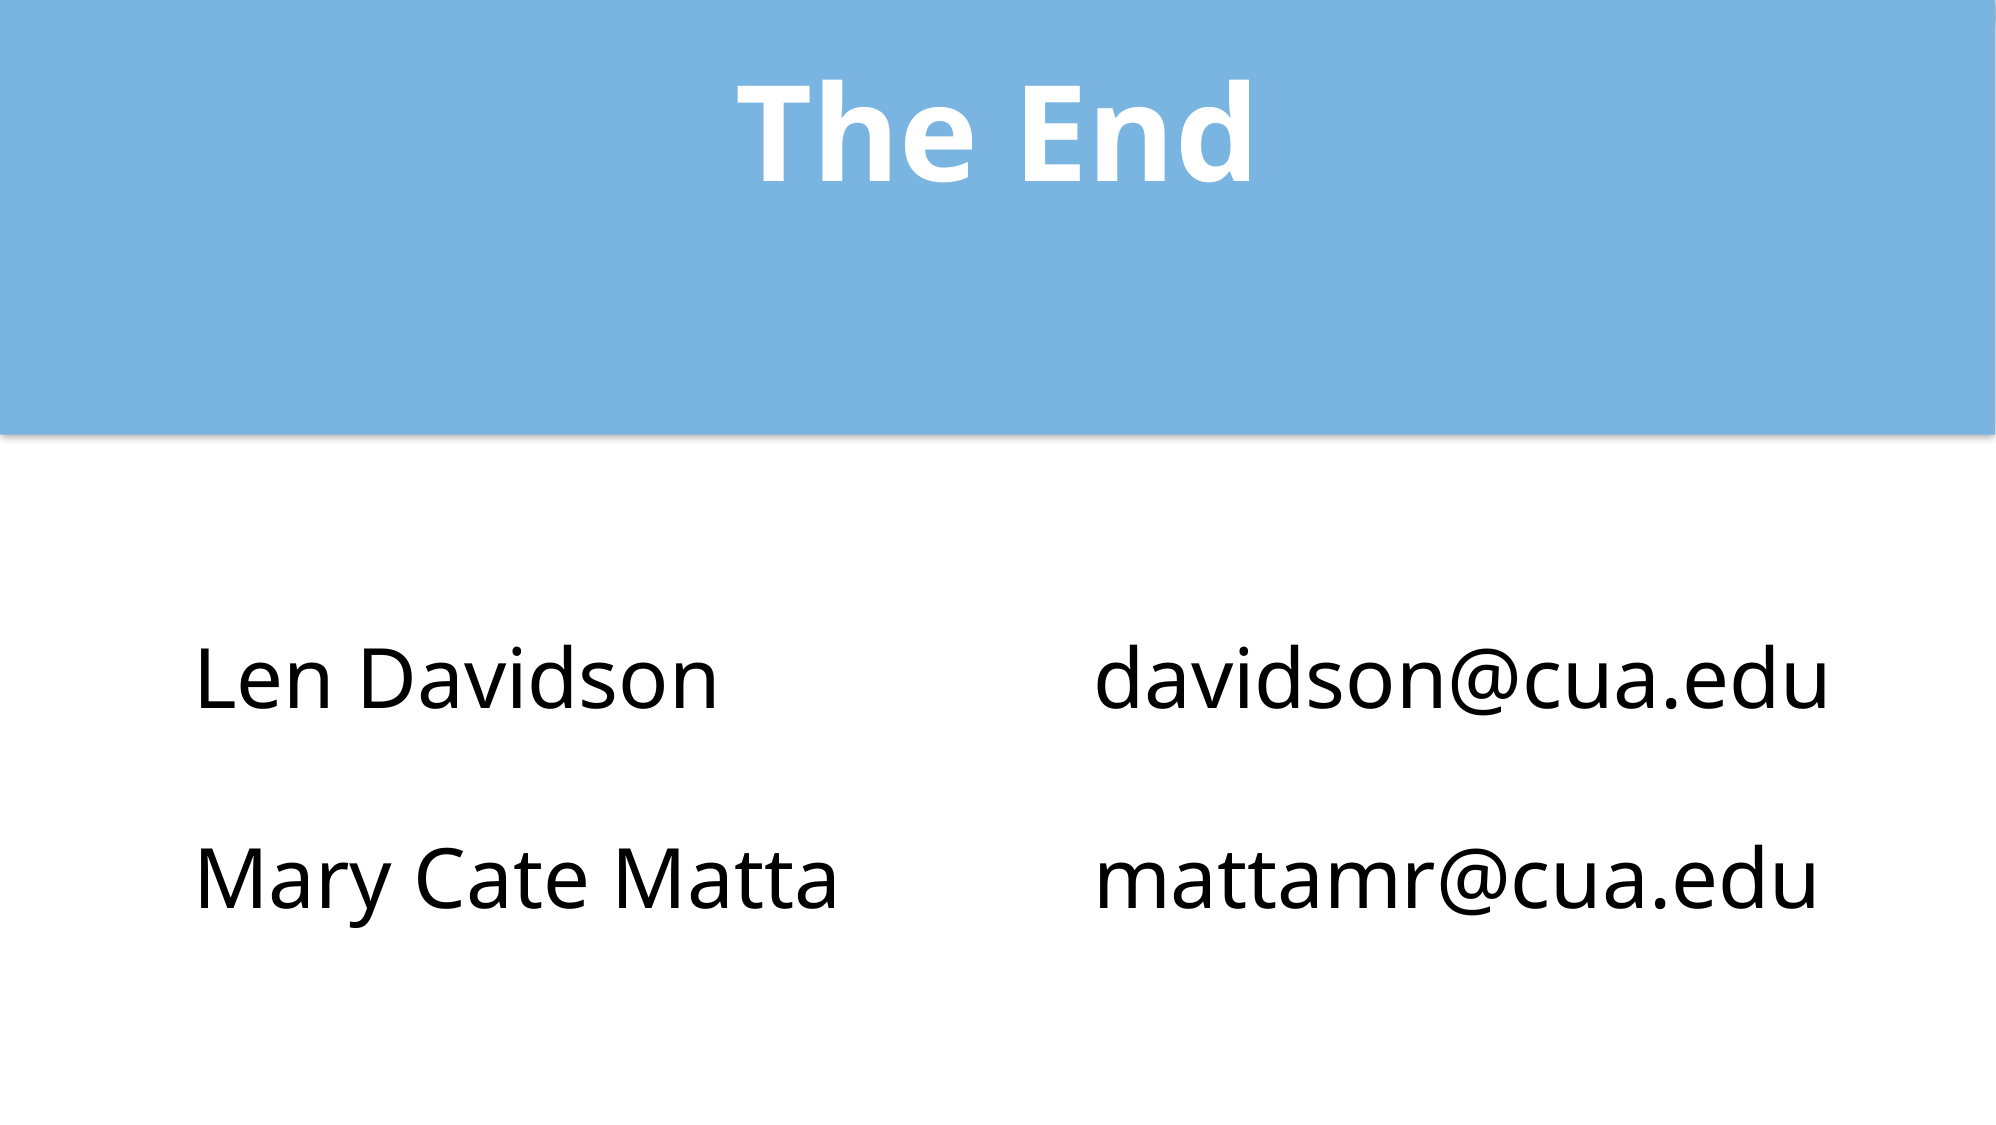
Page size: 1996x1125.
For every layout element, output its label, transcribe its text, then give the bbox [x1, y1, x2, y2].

text_box Len Davidson davidson@cua.edu Mary Cate Matta mattamr@cua.edu [177, 617, 1849, 934]
title The End [74, 73, 1921, 211]
